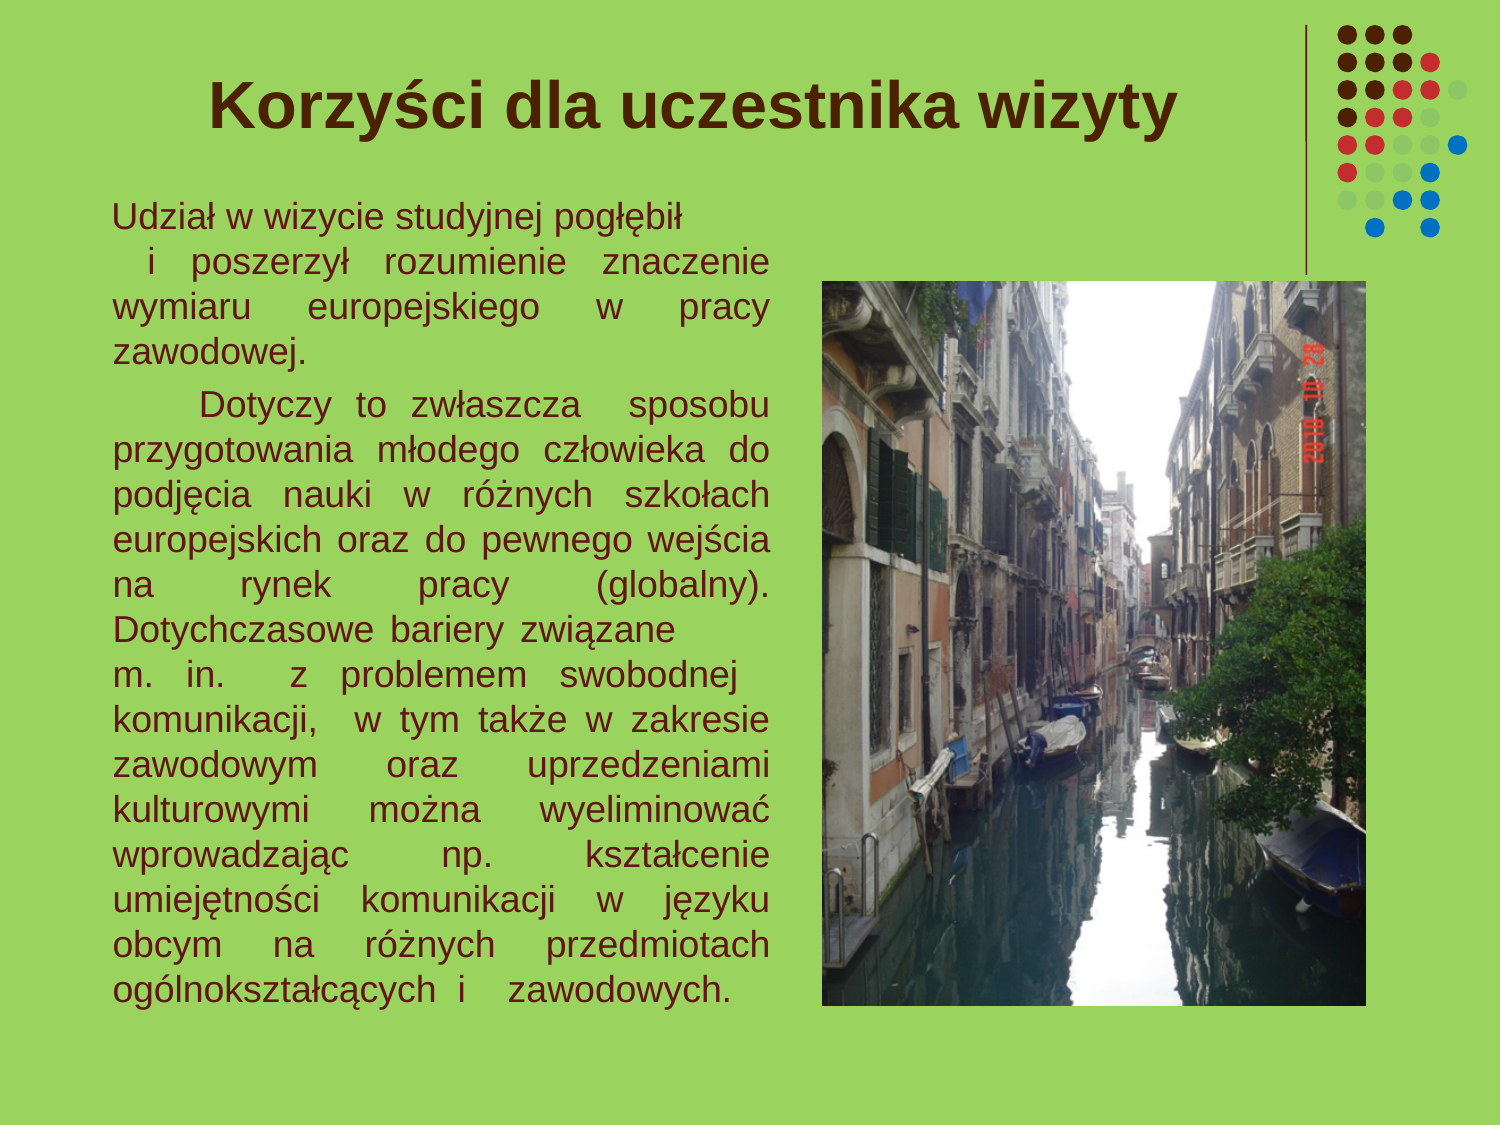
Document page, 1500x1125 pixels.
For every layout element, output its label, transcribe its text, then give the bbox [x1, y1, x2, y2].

title Korzyści dla uczestnika wizyty [74, 19, 1313, 150]
list Udział w wizycie studyjnej pogłębił i poszerzył rozumienie znaczenie wymiaru europejskiego w pracy zawodowej. Dotyczy to zwłaszcza sposobu przygotowania młodego człowieka do podjęcia nauki w różnych szkołach europejskich oraz do pewnego wejścia na rynek pracy (globalny). Dotychczasowe bariery związane m. in. z problemem swobodnej komunikacji, w tym także w zakresie zawodowym oraz uprzedzeniami kulturowymi można wyeliminować wprowadzając np. kształcenie umiejętności komunikacji w języku obcym na różnych przedmiotach ogólnokształcących i zawodowych. [41, 184, 786, 1006]
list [822, 281, 1366, 1006]
